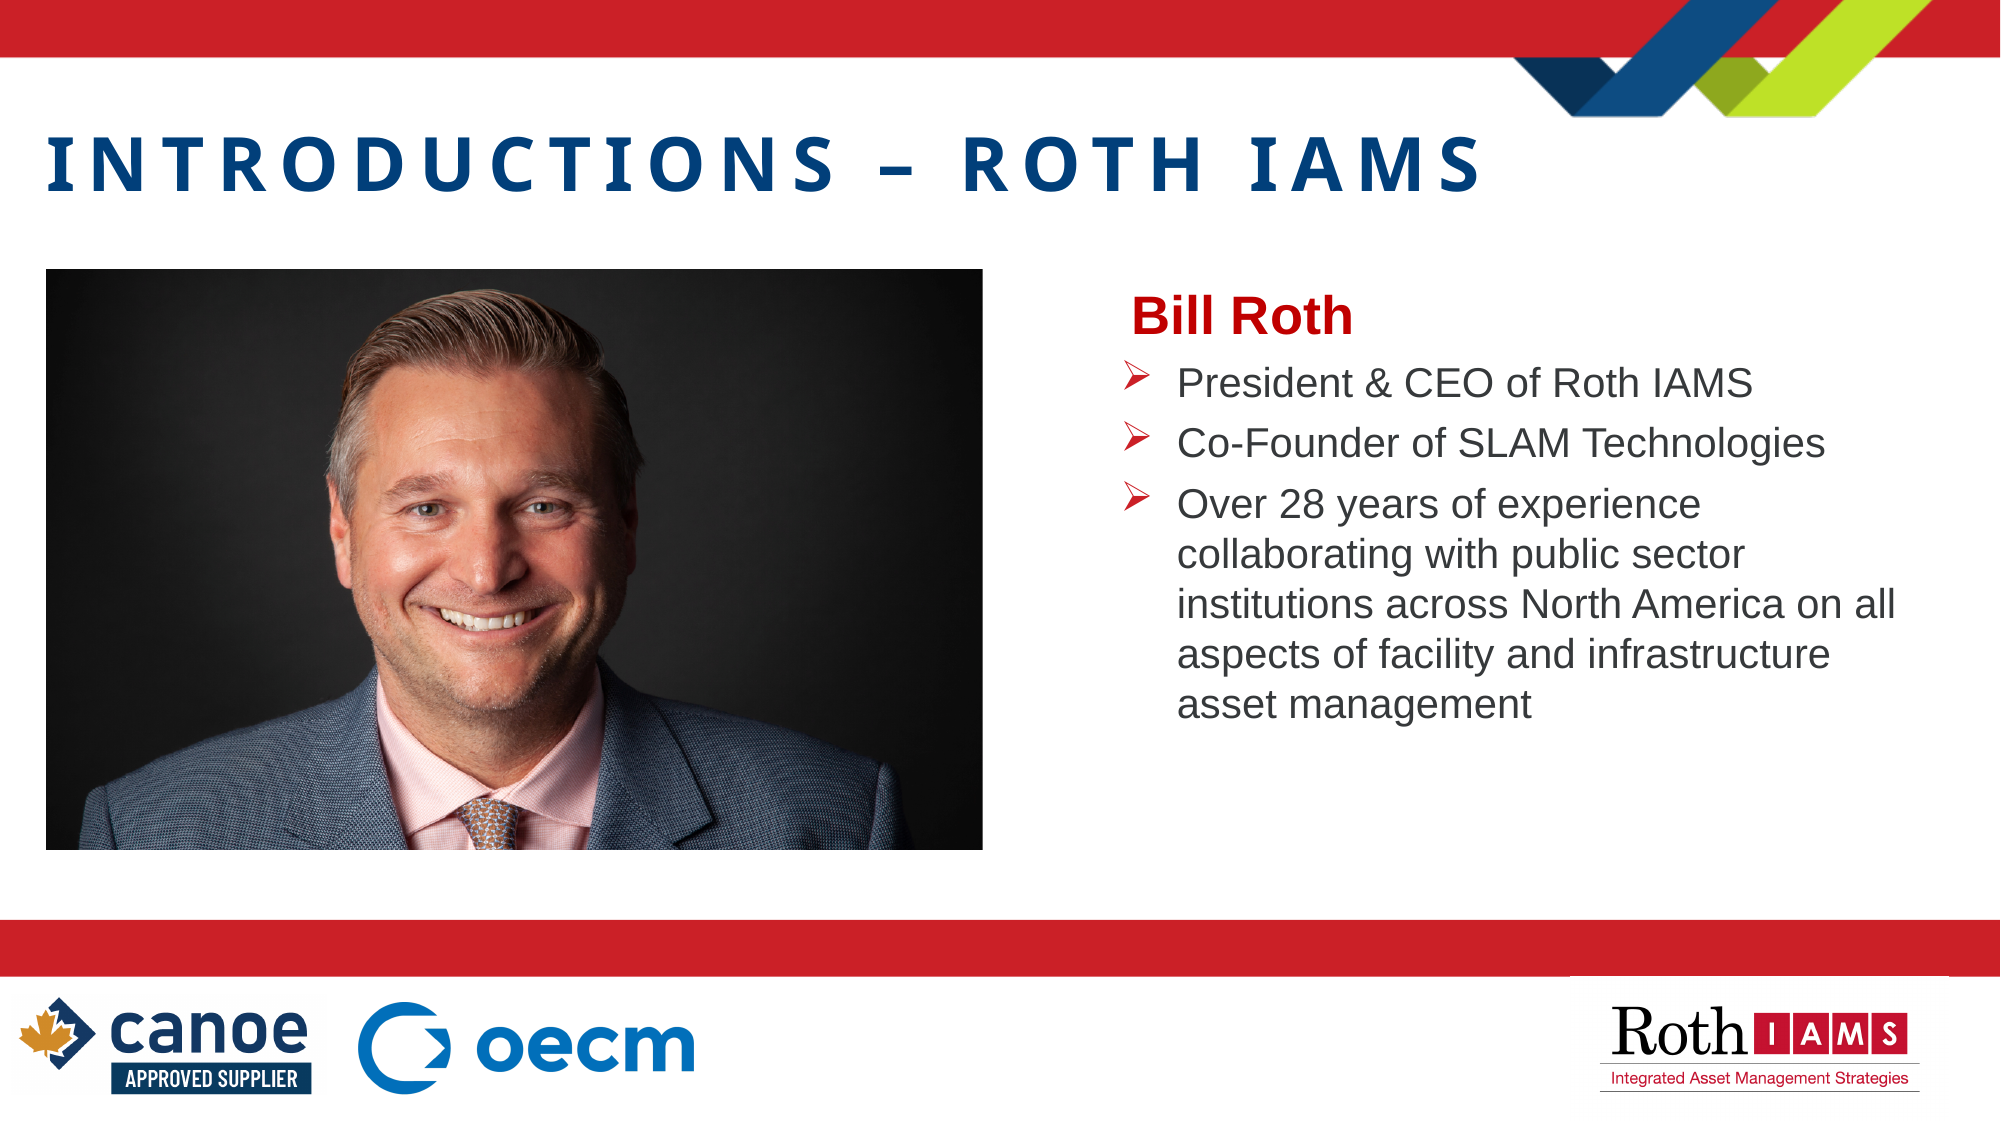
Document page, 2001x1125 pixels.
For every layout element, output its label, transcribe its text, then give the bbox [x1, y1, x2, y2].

picture [1570, 976, 1949, 1121]
picture [358, 1002, 694, 1096]
picture [0, 0, 2001, 119]
picture [11, 994, 327, 1095]
title Introductions – Roth IAMS [46, 126, 2000, 296]
list Bill Roth President & CEO of Roth IAMS Co-Founder of SLAM Technologies Over 28 years of experience collaborating with public sector institutions across North America on all aspects of facility and infrastructure asset management [1086, 272, 1921, 853]
picture [45, 269, 983, 850]
